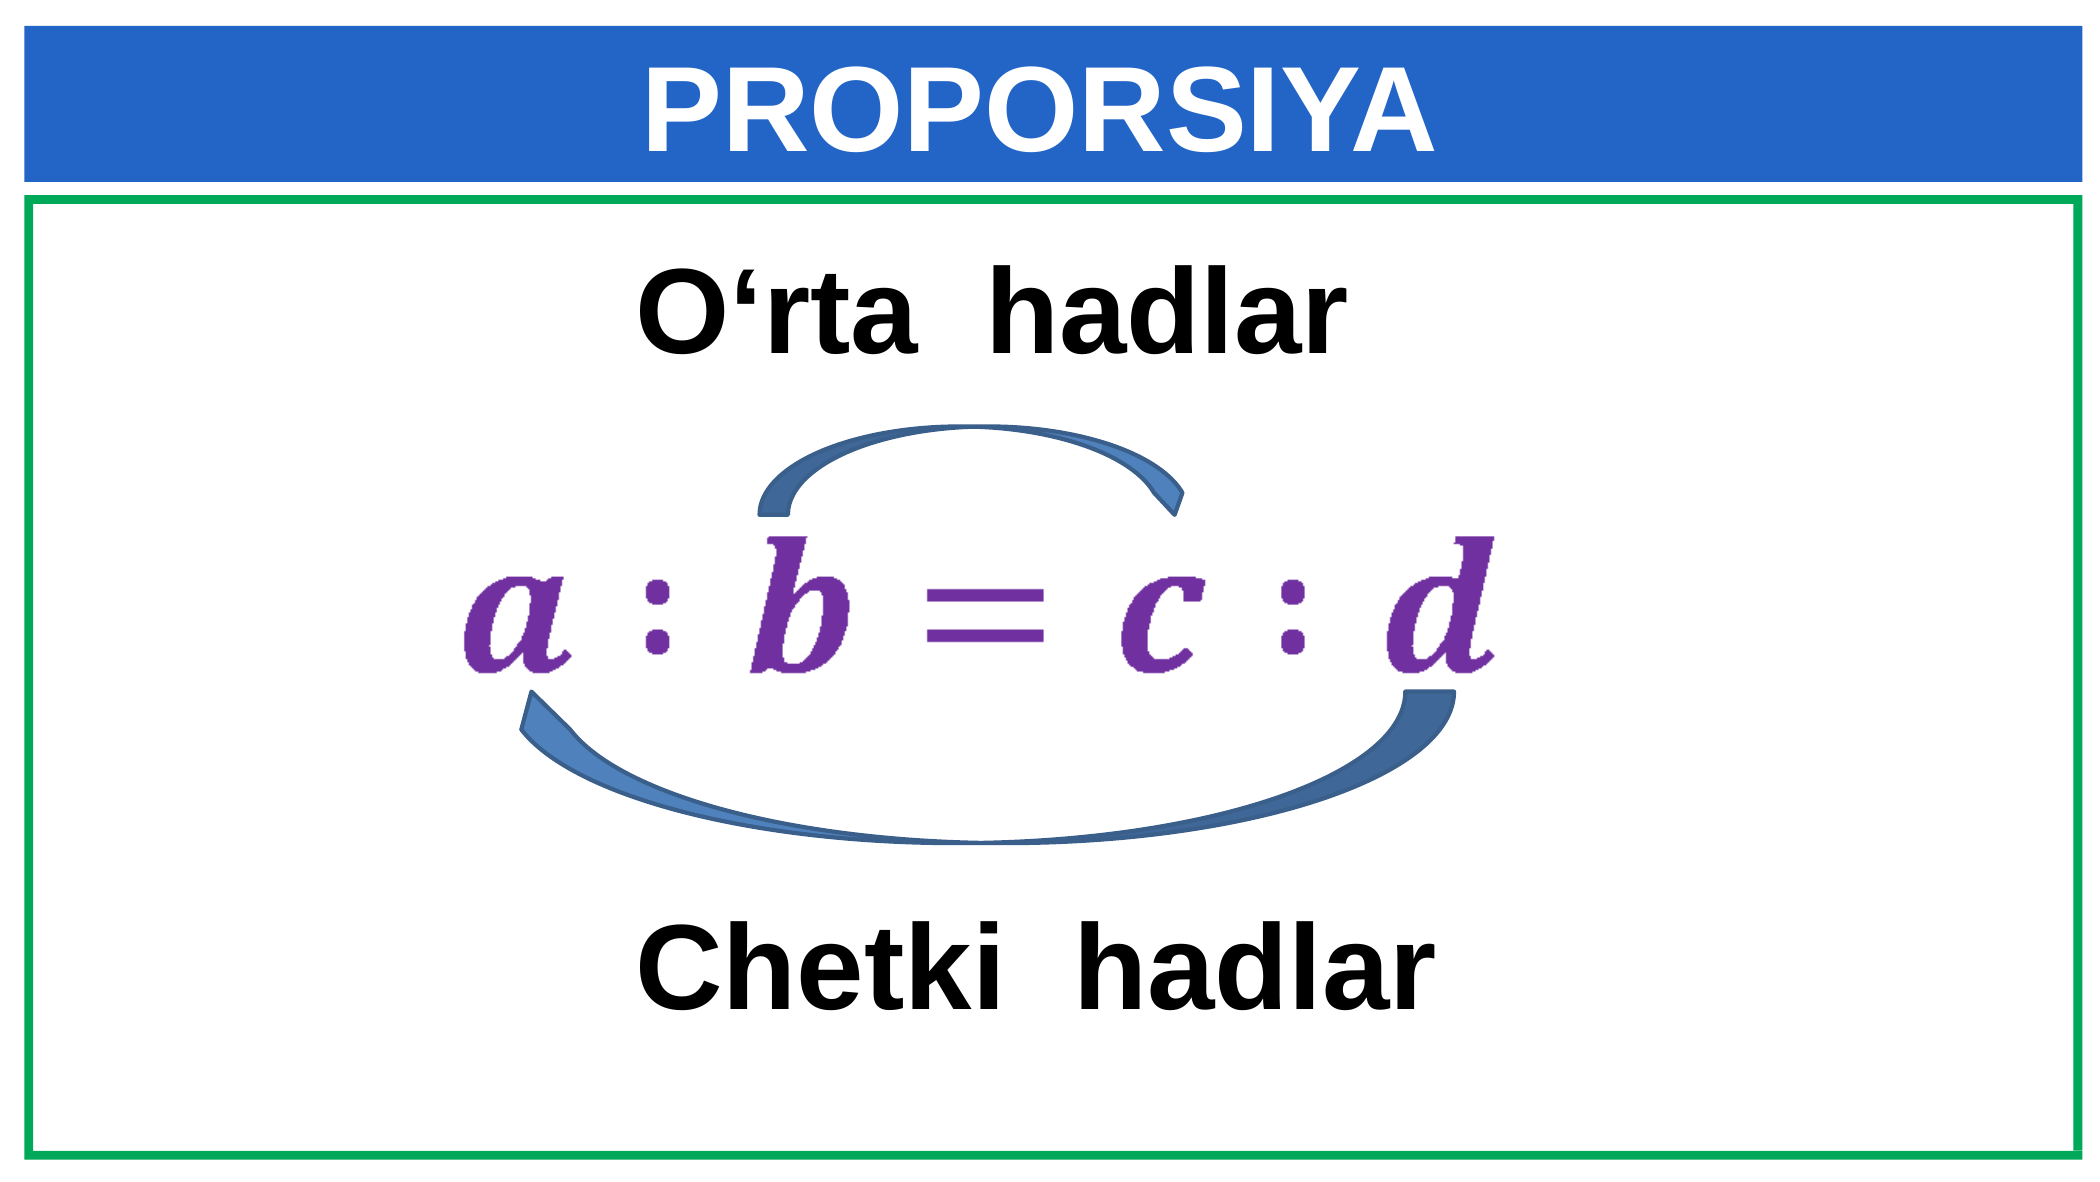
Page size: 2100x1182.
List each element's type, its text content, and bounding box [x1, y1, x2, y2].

text_box [519, 700, 1456, 846]
text_box PROPORSIYA [282, 22, 1798, 183]
text_box Chetki hadlar [620, 881, 1518, 1042]
picture [393, 501, 1556, 692]
text_box O‘rta hadlar [620, 224, 1391, 385]
text_box [760, 424, 1185, 500]
